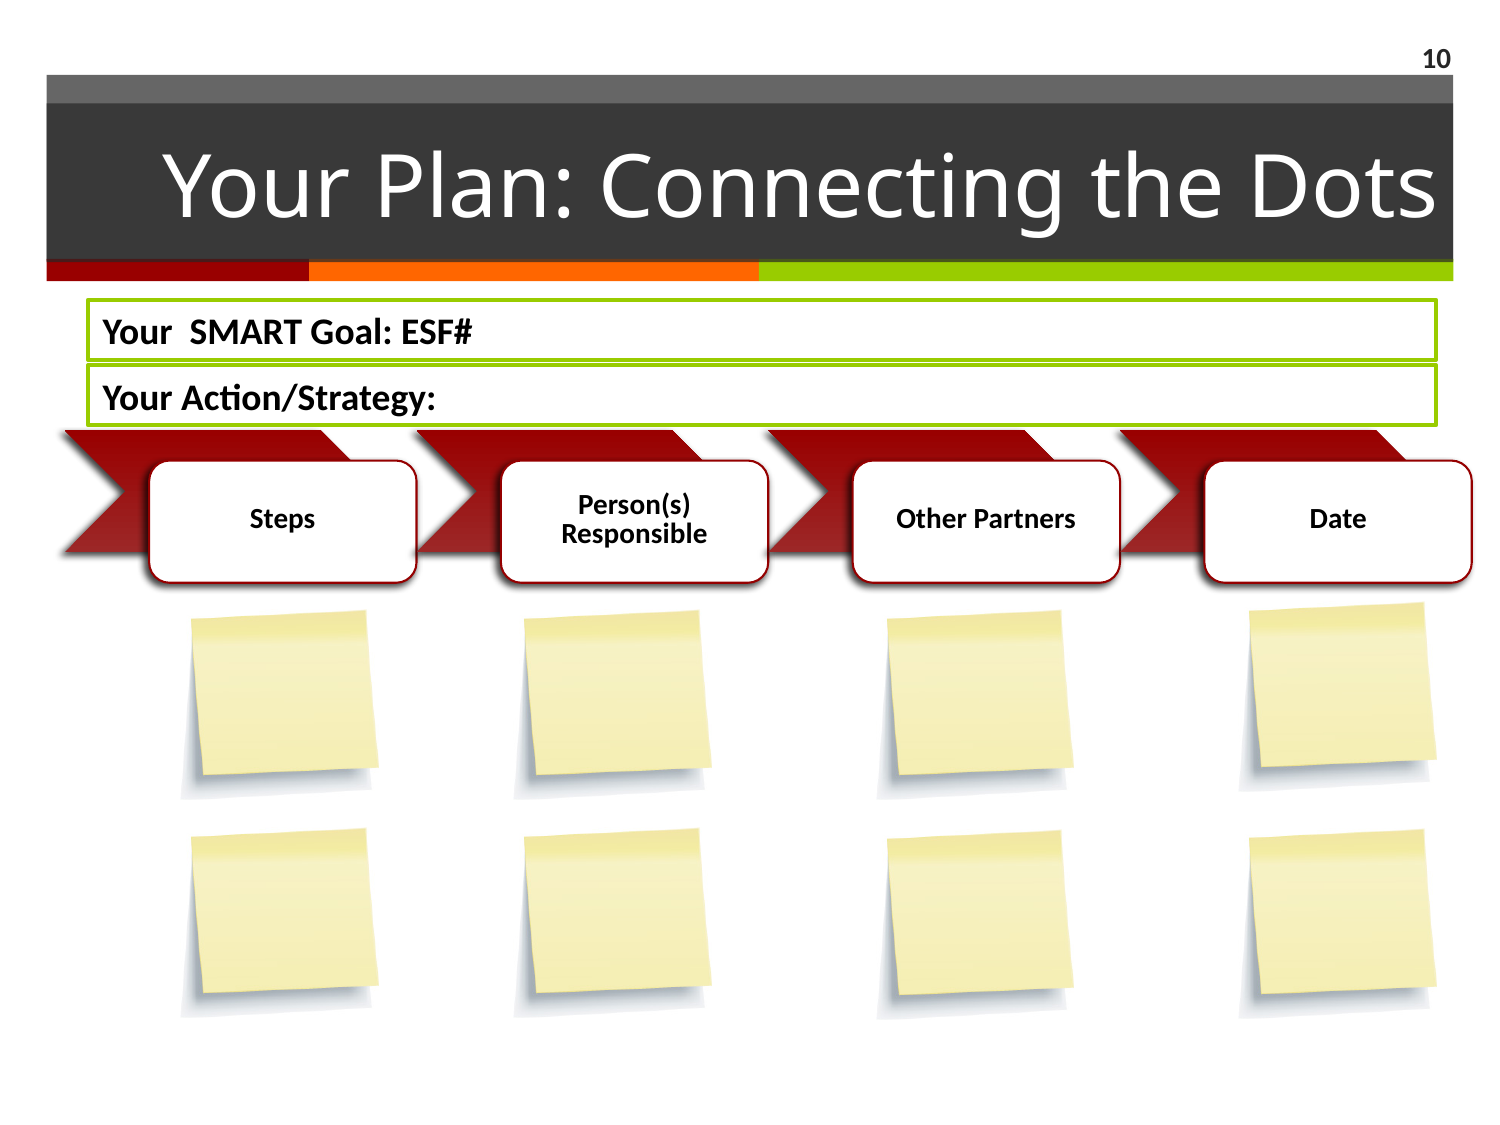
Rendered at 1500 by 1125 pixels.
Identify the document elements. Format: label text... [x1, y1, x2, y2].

title Your Plan: Connecting the Dots [46, 103, 1454, 263]
text_box Your SMART Goal: ESF# [86, 298, 1438, 362]
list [64, 364, 1473, 648]
picture [513, 609, 712, 801]
picture [875, 609, 1075, 801]
slide_number 10 [1362, 27, 1467, 87]
picture [513, 826, 712, 1019]
picture [180, 826, 379, 1018]
picture [180, 609, 379, 801]
picture [875, 828, 1075, 1020]
picture [1238, 828, 1437, 1020]
picture [1238, 600, 1437, 792]
